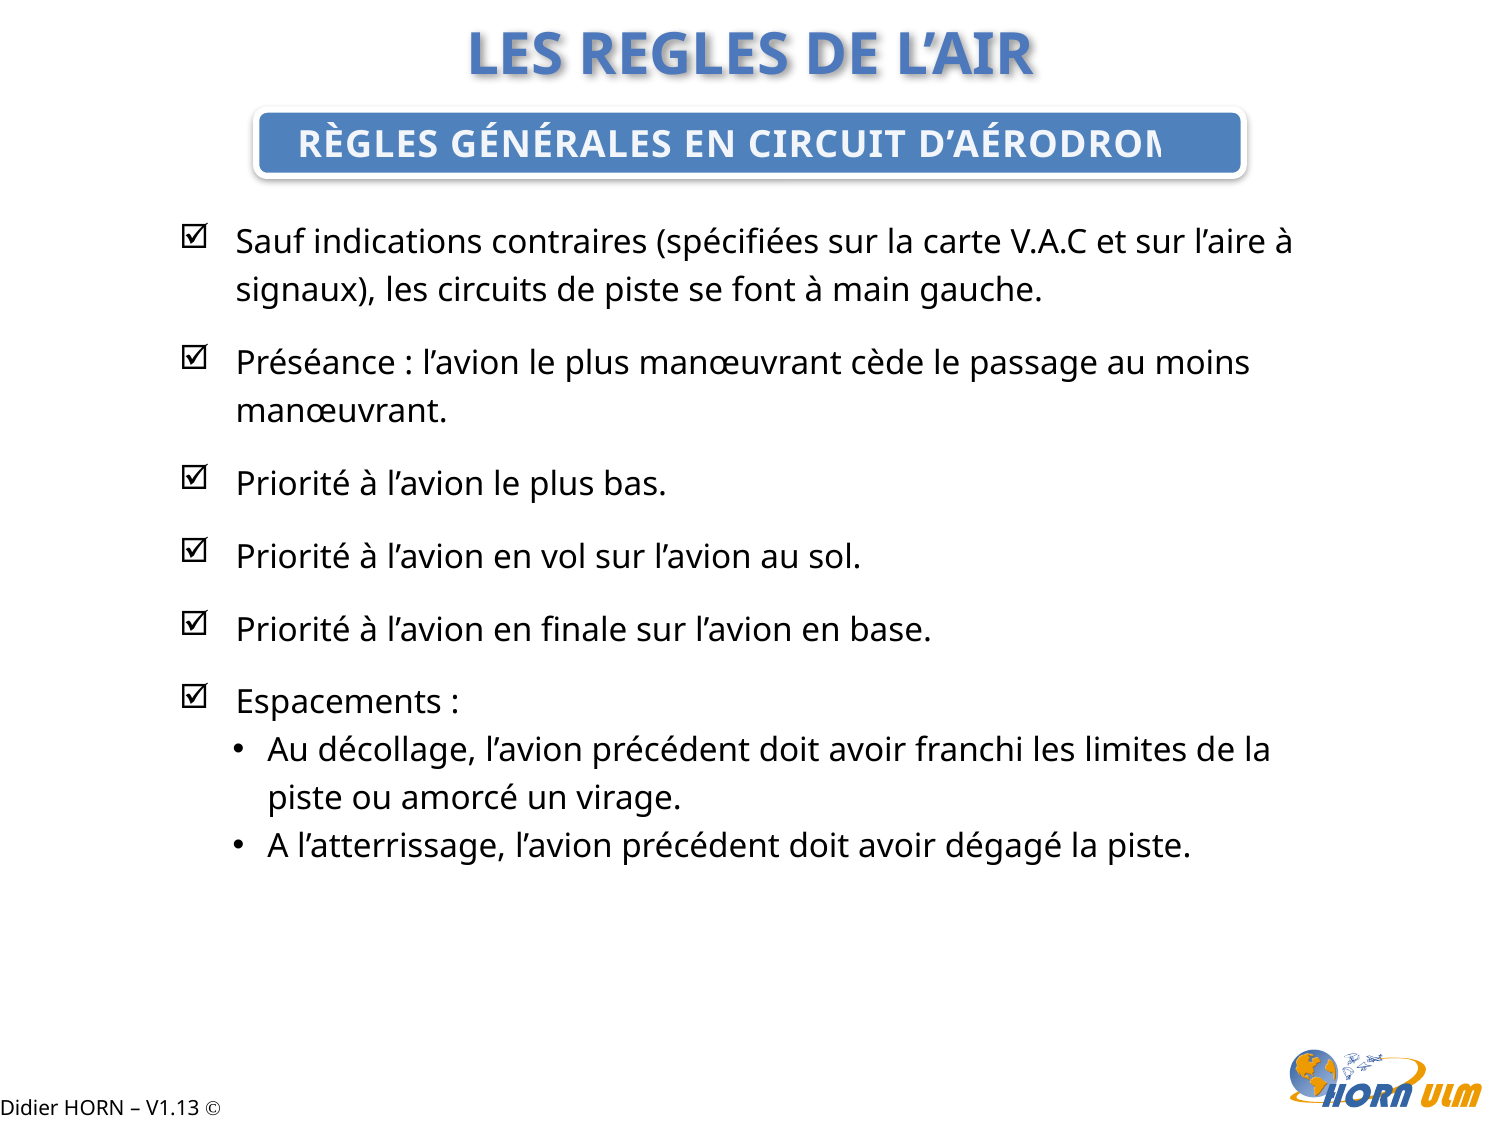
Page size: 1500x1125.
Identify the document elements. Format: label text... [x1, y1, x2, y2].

text_box Règles générales en circuit d’aérodrome [253, 109, 1247, 179]
text_box LES REGLES DE L’AIR [0, 4, 1500, 99]
picture [1275, 1036, 1500, 1125]
text_box Sauf indications contraires (spécifiées sur la carte V.A.C et sur l’aire à signaux), les circuits de piste se font à main gauche. Préséance : l’avion le plus manœuvrant cède le passage au moins manœuvrant. Priorité à l’avion le plus bas. Priorité à l’avion en vol sur l’avion au sol. Priorité à l’avion en finale sur l’avion en base. Espacements : Au décollage, l’avion précédent doit avoir franchi les limites de la piste ou amorcé un virage. A l’atterrissage, l’avion précédent doit avoir dégagé la piste. [164, 205, 1340, 1048]
